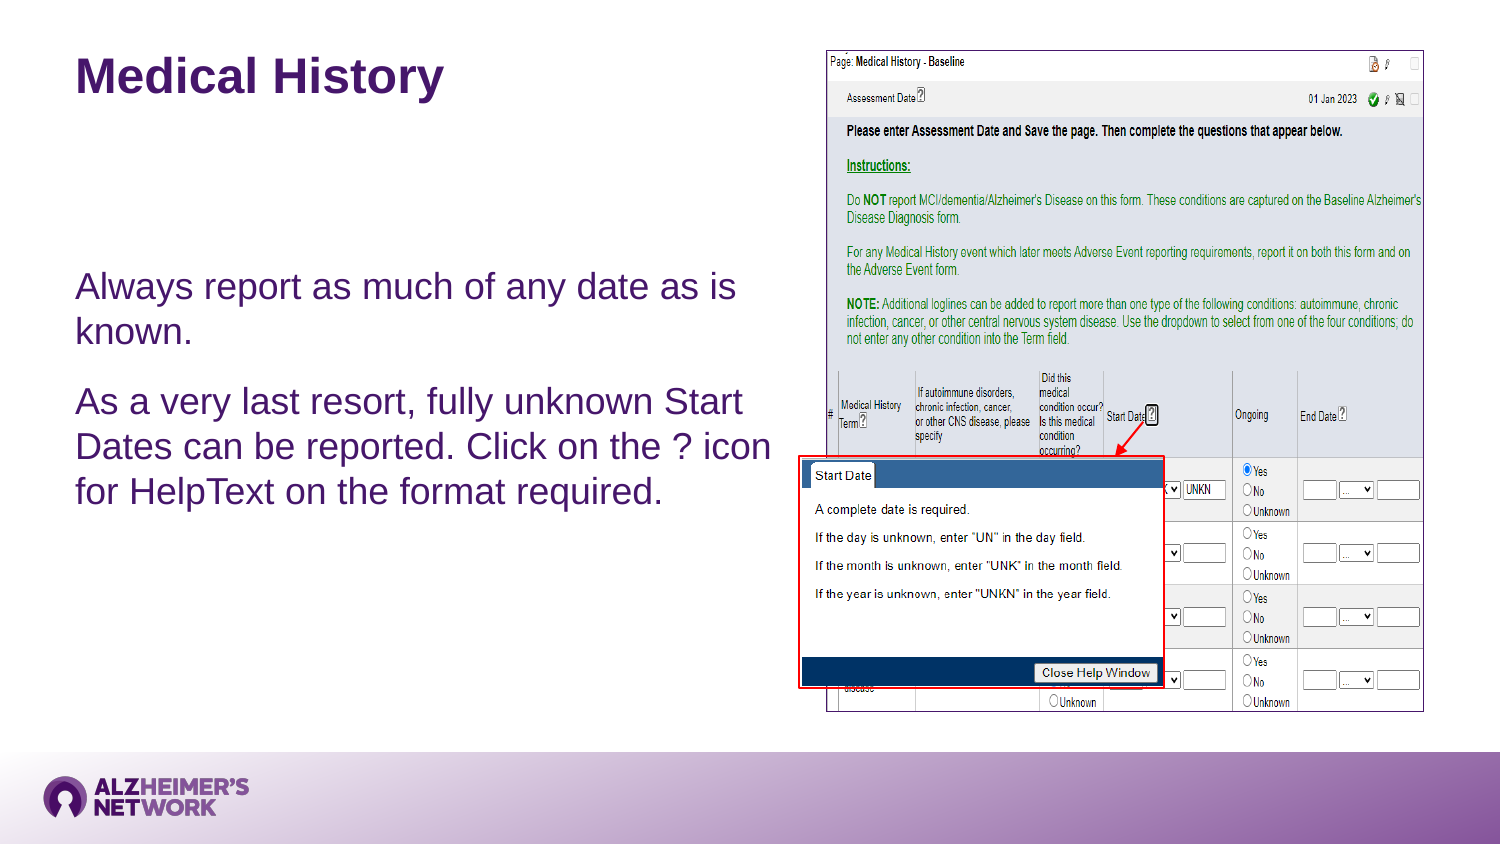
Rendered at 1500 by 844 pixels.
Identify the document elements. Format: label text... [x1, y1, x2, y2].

list Medical History [75, 50, 800, 250]
picture [35, 768, 258, 829]
list Always report as much of any date as is known. As a very last resort, fully unknown Start Dates can be reported. Click on the ? icon for HelpText on the format required. [75, 262, 800, 712]
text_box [1114, 421, 1144, 457]
picture [799, 50, 1425, 712]
